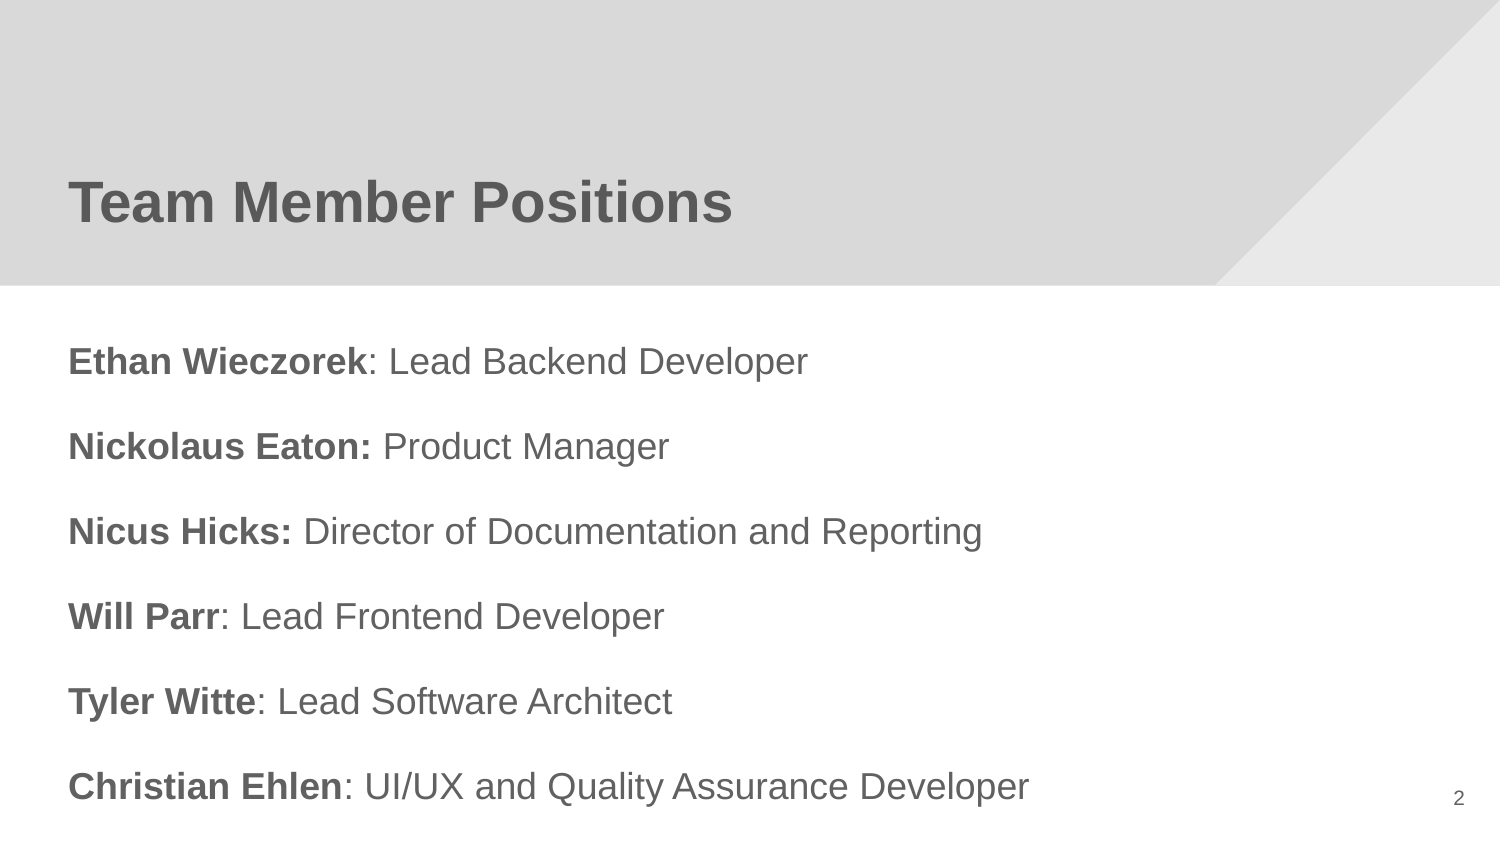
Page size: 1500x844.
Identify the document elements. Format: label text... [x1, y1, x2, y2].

slide_number ‹#› [1389, 764, 1480, 830]
list Ethan Wieczorek: Lead Backend Developer Nickolaus Eaton: Product Manager Nicus Hicks: Director of Documentation and Reporting Will Parr: Lead Frontend Developer Tyler Witte: Lead Software Architect Christian Ehlen: UI/UX and Quality Assurance Developer [53, 315, 1447, 759]
title Team Member Positions [53, 24, 914, 250]
